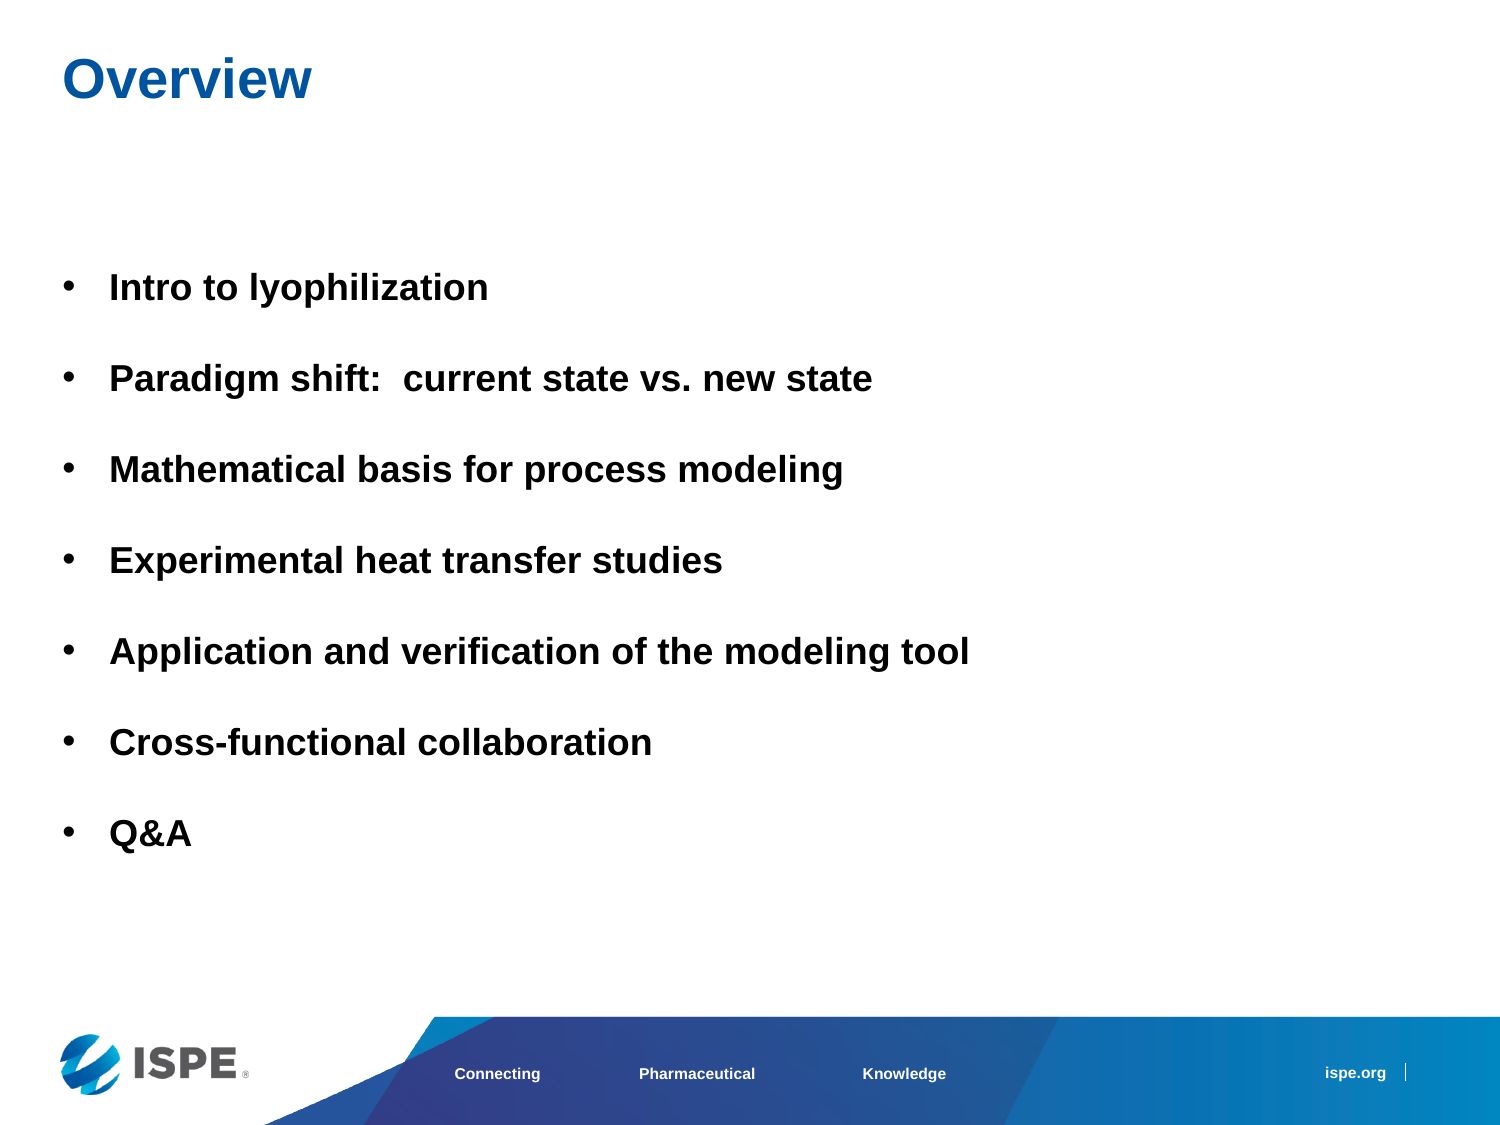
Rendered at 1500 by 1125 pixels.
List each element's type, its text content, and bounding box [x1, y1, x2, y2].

picture [0, 0, 1500, 1125]
list Overview [62, 62, 1438, 218]
list Intro to lyophilization Paradigm shift: current state vs. new state Mathematical basis for process modeling Experimental heat transfer studies Application and verification of the modeling tool Cross-functional collaboration Q&A [62, 240, 1438, 960]
